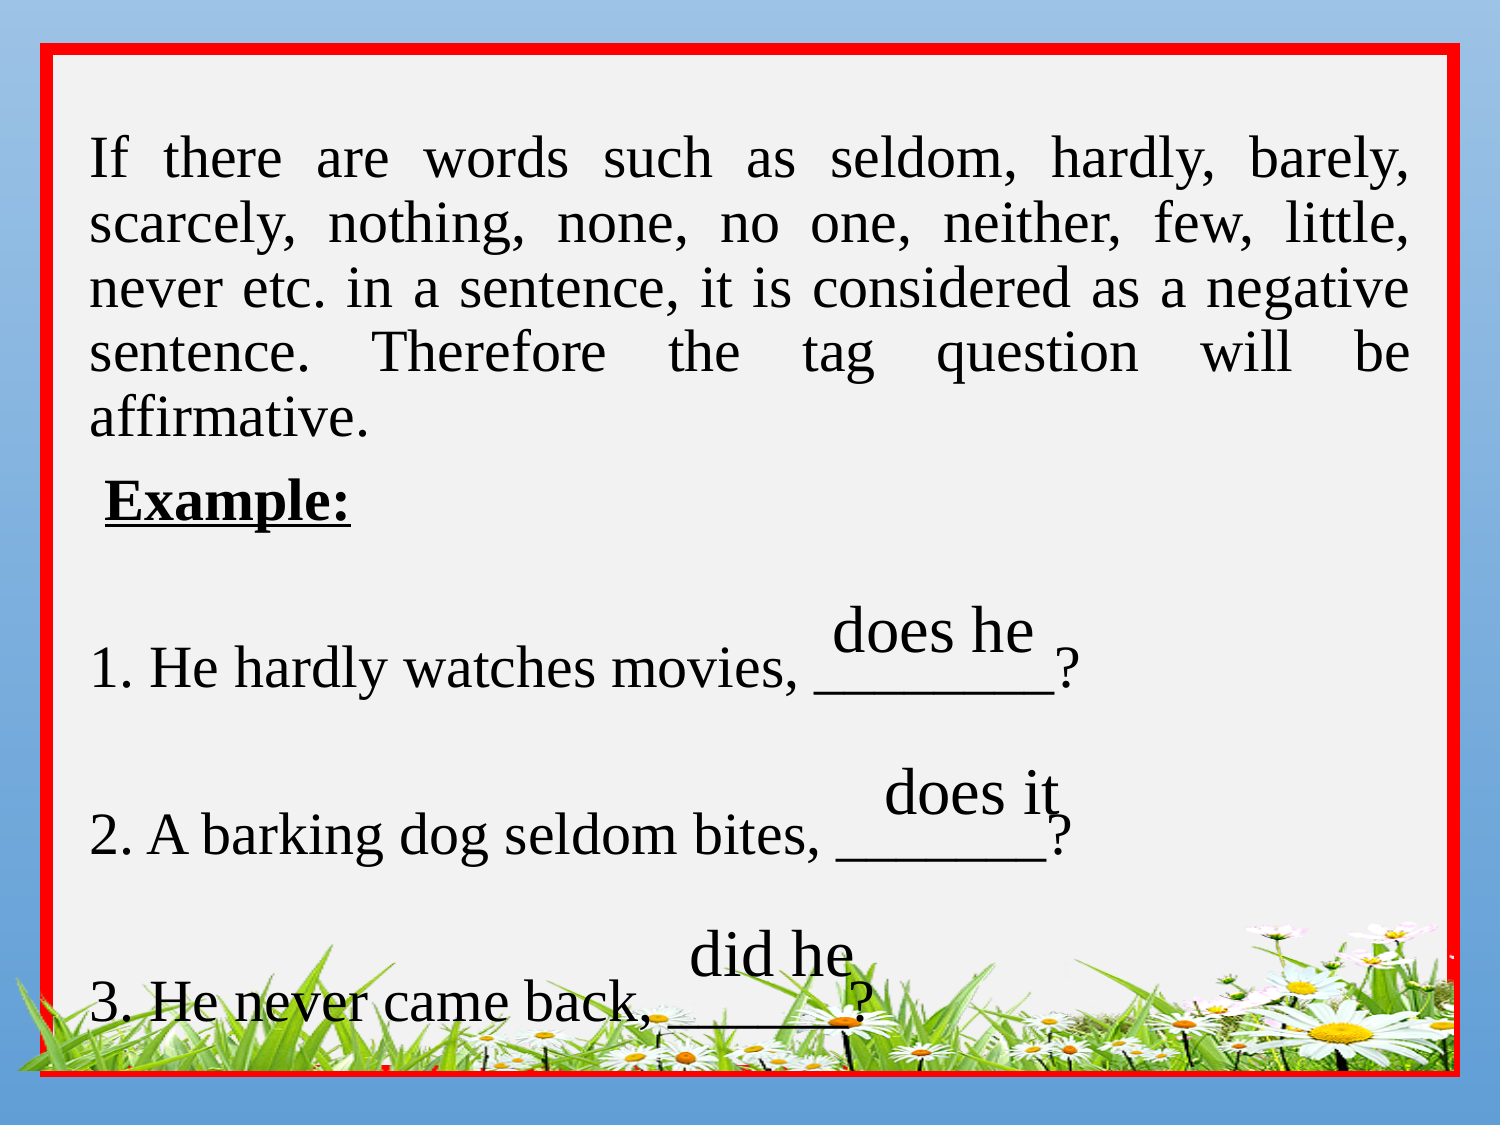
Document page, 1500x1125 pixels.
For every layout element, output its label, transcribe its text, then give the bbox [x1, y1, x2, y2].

text_box does he [817, 578, 1056, 674]
text_box If there are words such as seldom, hardly, barely, scarcely, nothing, none, no one, neither, few, little, never etc. in a sentence, it is considered as a negative sentence. Therefore the tag question will be affirmative. Example: 1. He hardly watches movies, ________? 2. A barking dog seldom bites, _______? 3. He never came back, ______? [74, 118, 1428, 1044]
picture [0, 921, 1454, 1071]
text_box does it [869, 740, 1095, 836]
text_box did he [675, 902, 961, 997]
